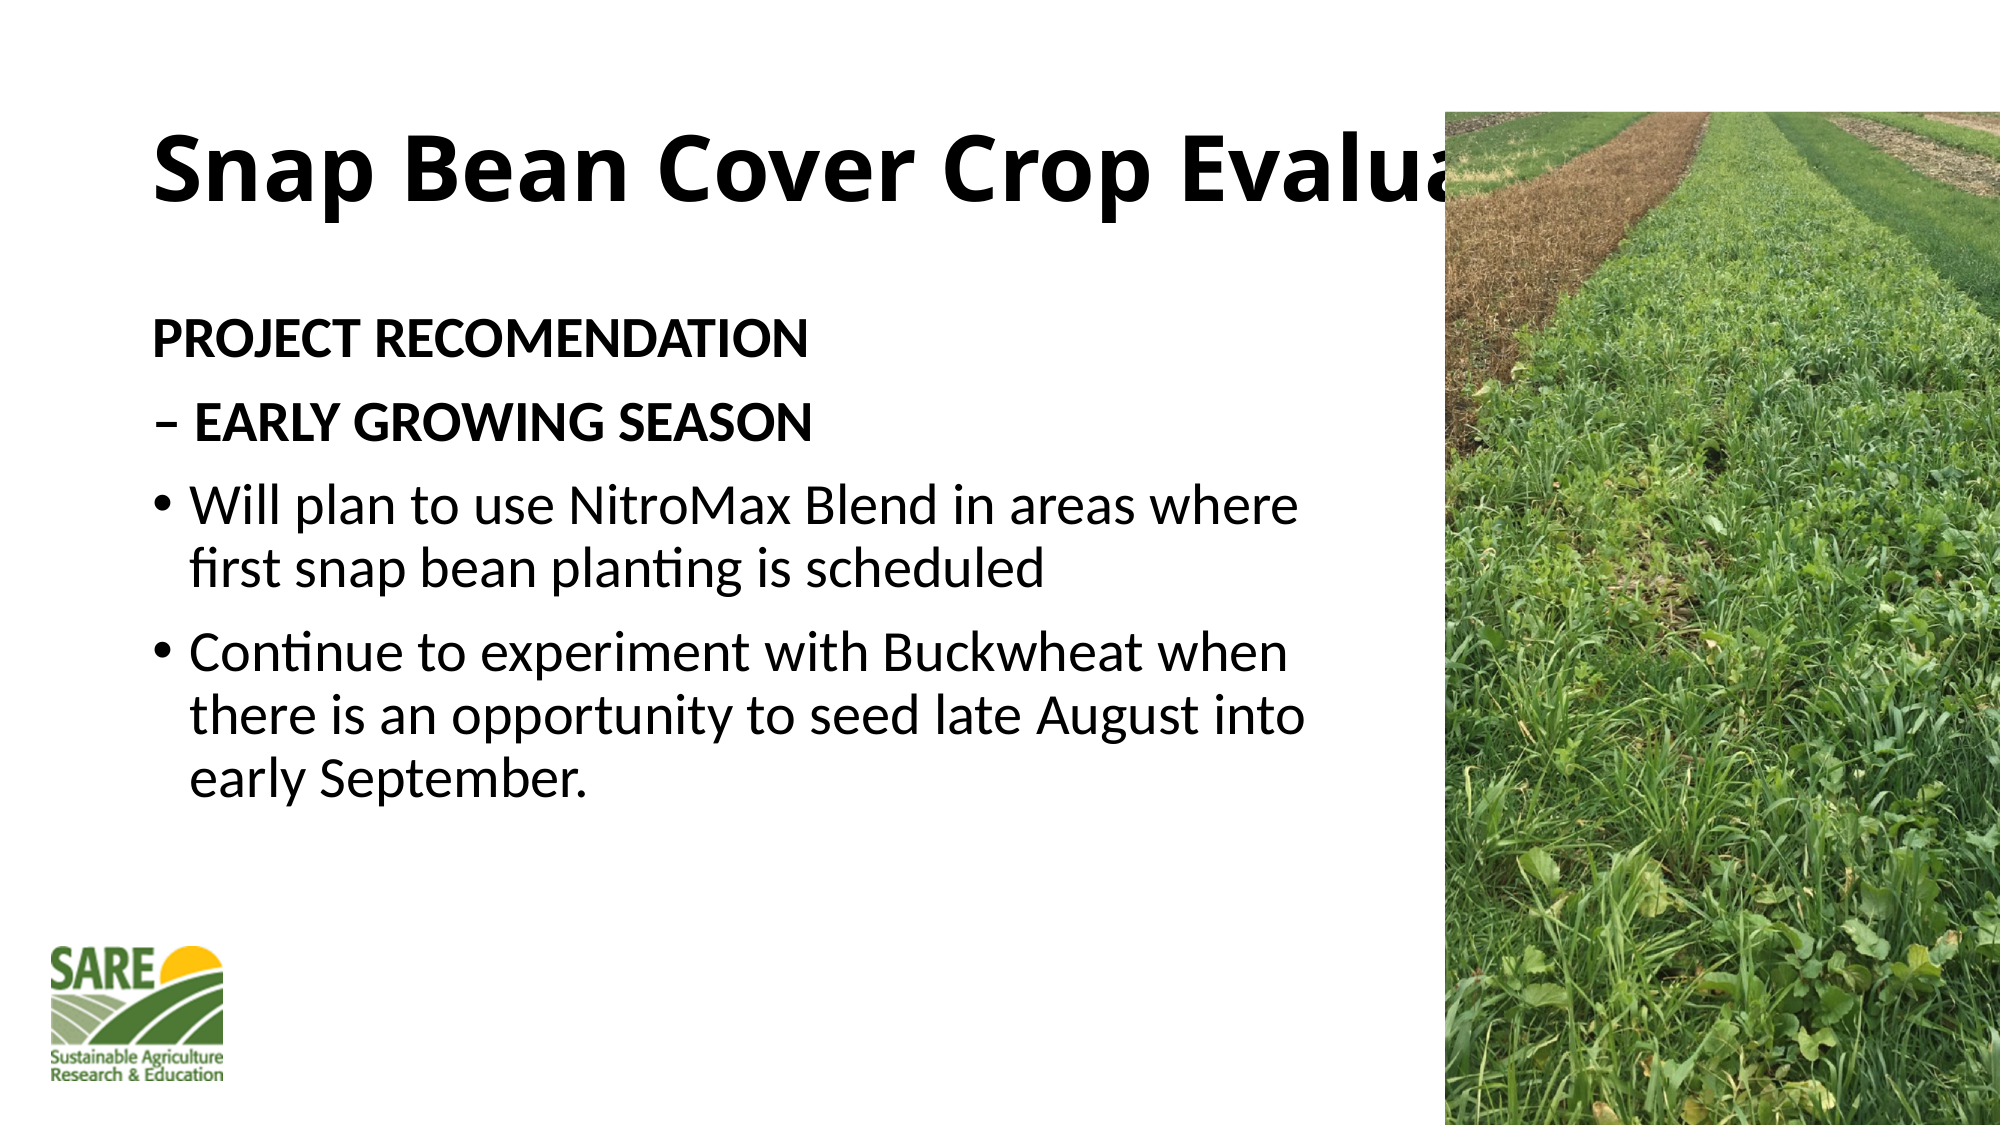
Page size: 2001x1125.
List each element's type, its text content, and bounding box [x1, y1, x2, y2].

picture [51, 946, 223, 1081]
list PROJECT RECOMENDATION – EARLY GROWING SEASON Will plan to use NitroMax Blend in areas where first snap bean planting is scheduled Continue to experiment with Buckwheat when there is an opportunity to seed late August into early September. [137, 299, 1377, 1014]
picture [1215, 113, 2000, 1124]
title Snap Bean Cover Crop Evaluation [137, 62, 1863, 281]
